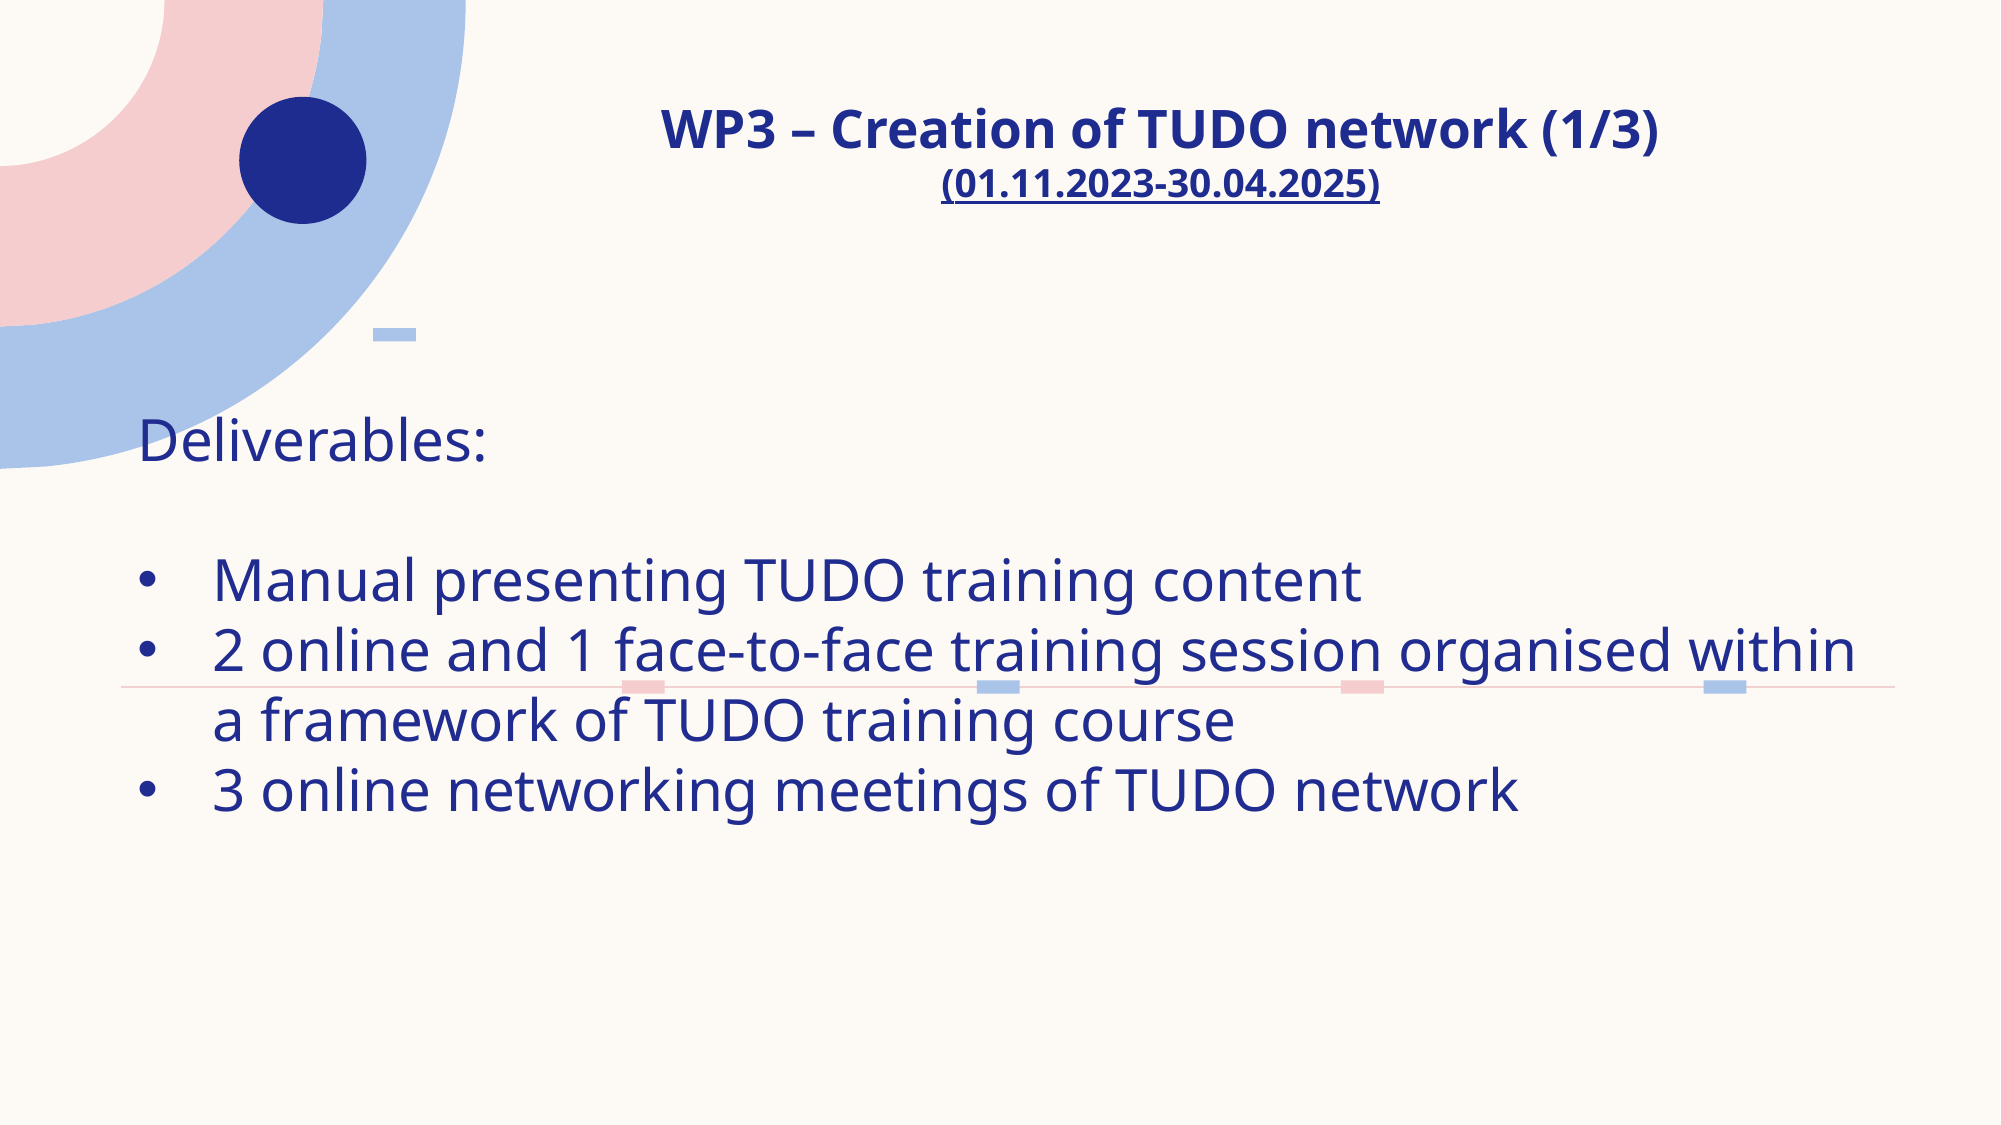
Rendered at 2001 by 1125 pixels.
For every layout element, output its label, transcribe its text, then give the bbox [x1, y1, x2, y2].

text_box [52, 165, 2000, 329]
text_box Deliverables: Manual presenting TUDO training content 2 online and 1 face-to-face training session organised within a framework of TUDO training course 3 online networking meetings of TUDO network [122, 395, 1905, 1056]
text_box [372, 329, 417, 342]
title WP3 – Creation of TUDO network (1/3) (01.11.2023-30.04.2025) [261, 87, 2000, 165]
